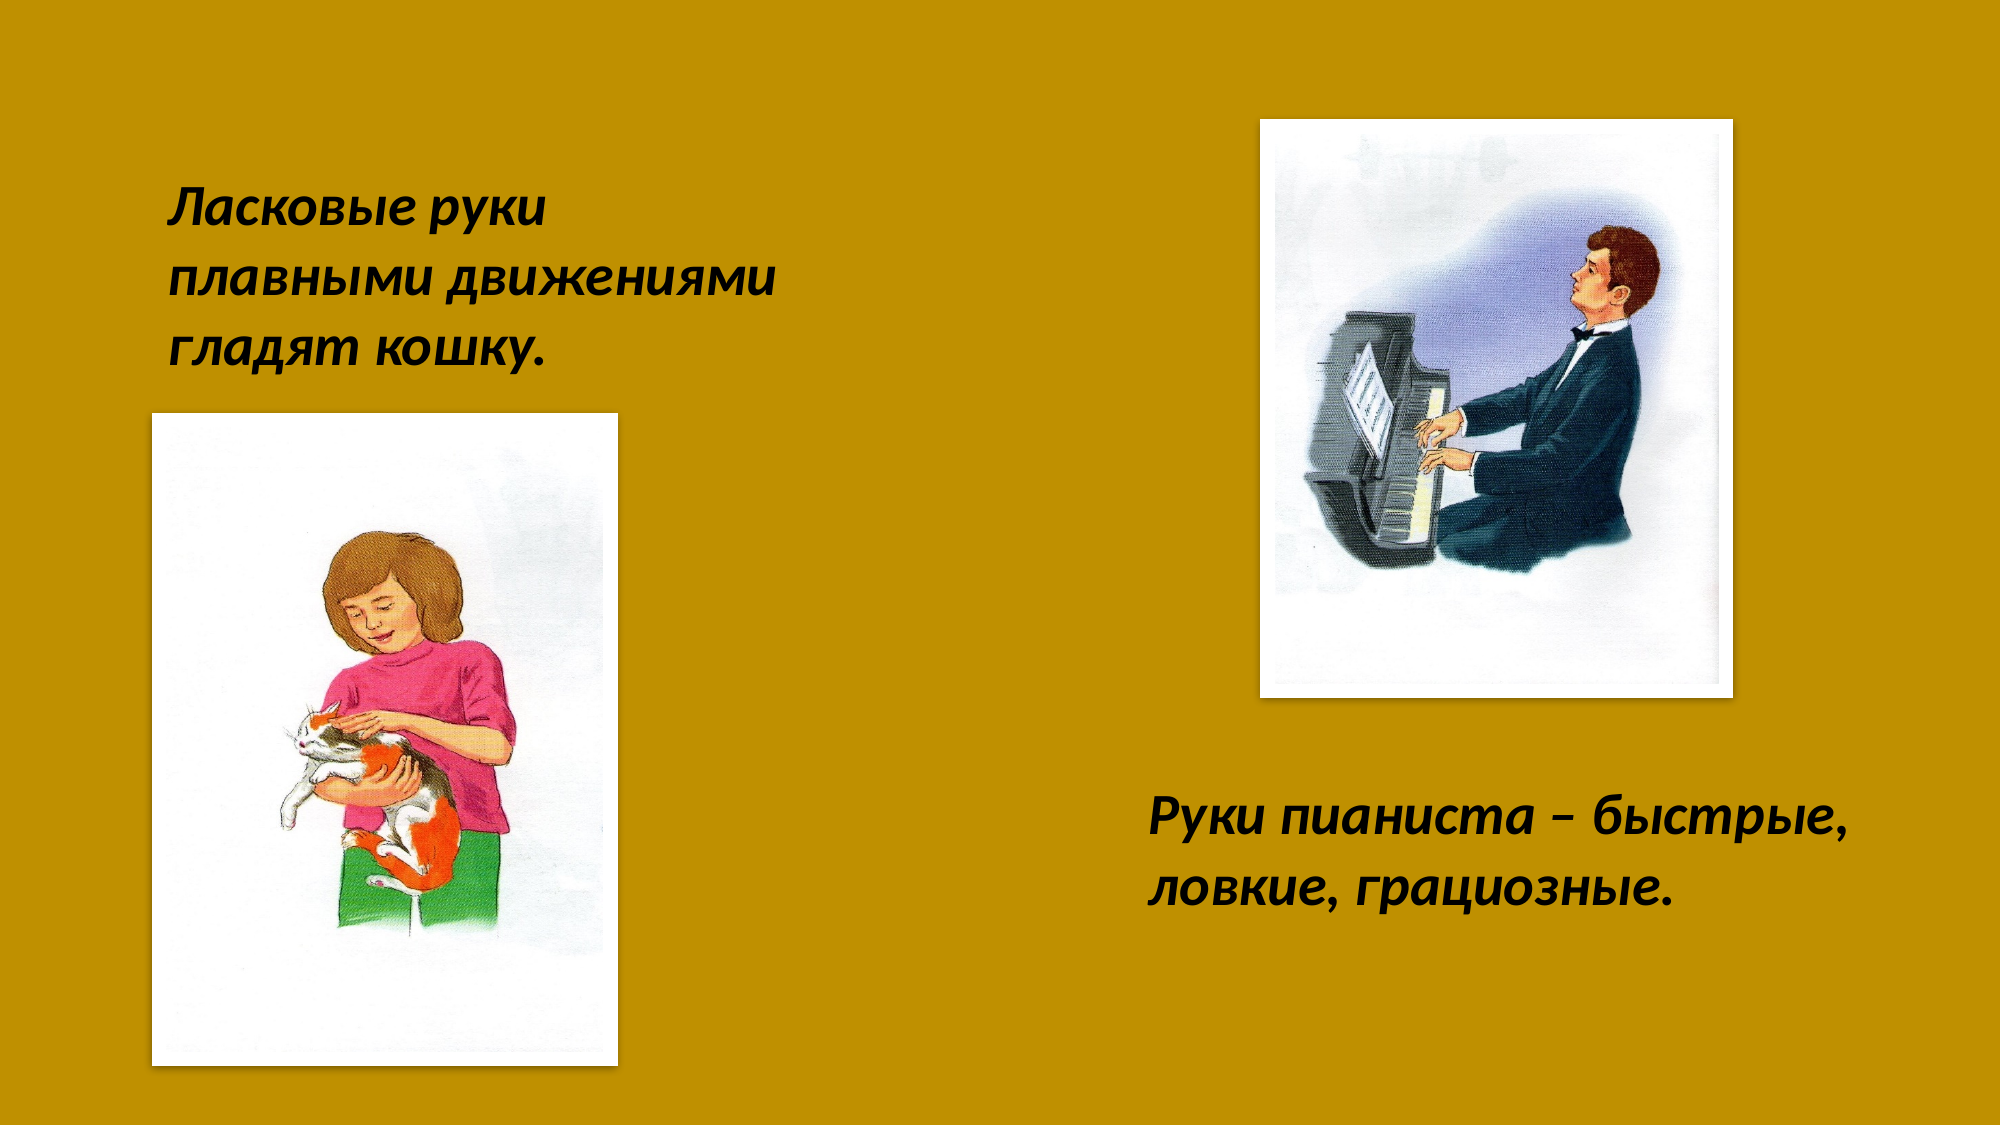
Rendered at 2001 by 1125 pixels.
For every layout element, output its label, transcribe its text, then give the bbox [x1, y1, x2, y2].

picture [166, 427, 604, 1052]
picture [1274, 133, 1719, 684]
text_box Ласковые руки плавными движениями гладят кошку. [153, 159, 810, 385]
text_box Руки пианиста – быстрые, ловкие, грациозные. [1133, 769, 1971, 924]
